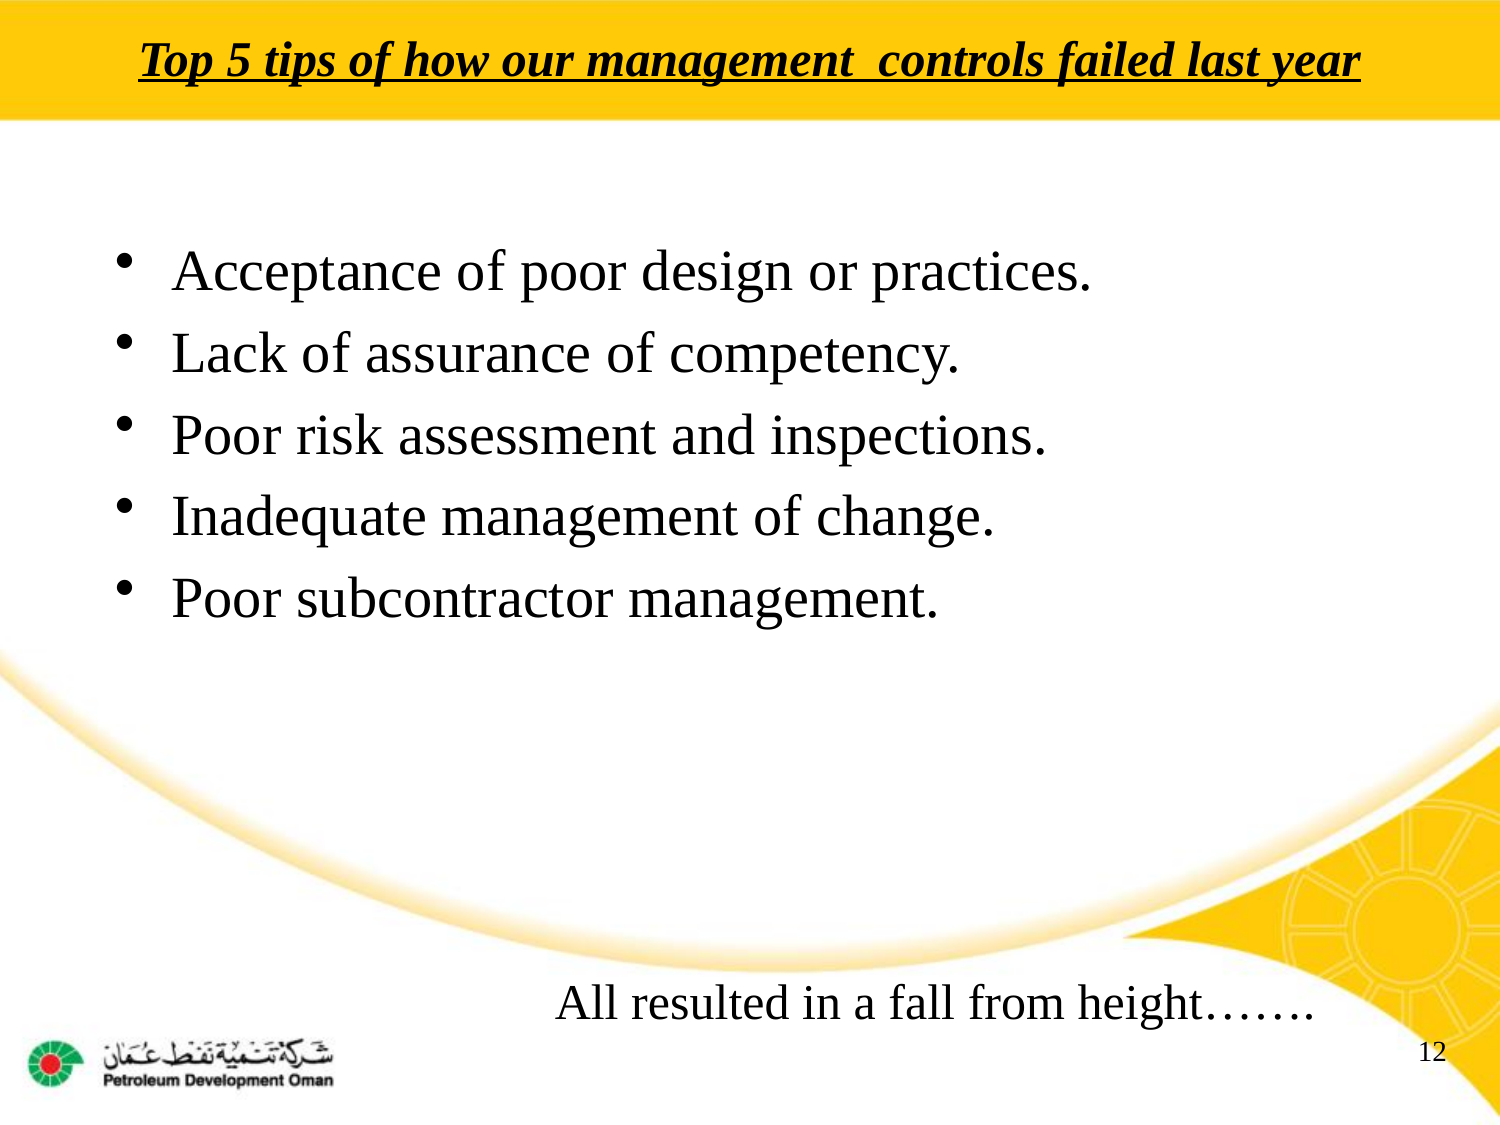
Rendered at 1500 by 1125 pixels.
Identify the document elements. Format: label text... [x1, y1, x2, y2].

text_box Top 5 tips of how our management controls failed last year [74, 0, 1425, 150]
picture [0, 0, 1500, 1125]
slide_number 12 [1149, 1024, 1463, 1101]
text_box All resulted in a fall from height……. [540, 961, 1332, 1037]
list Acceptance of poor design or practices. Lack of assurance of competency. Poor risk assessment and inspections. Inadequate management of change. Poor subcontractor management. [99, 224, 1376, 901]
